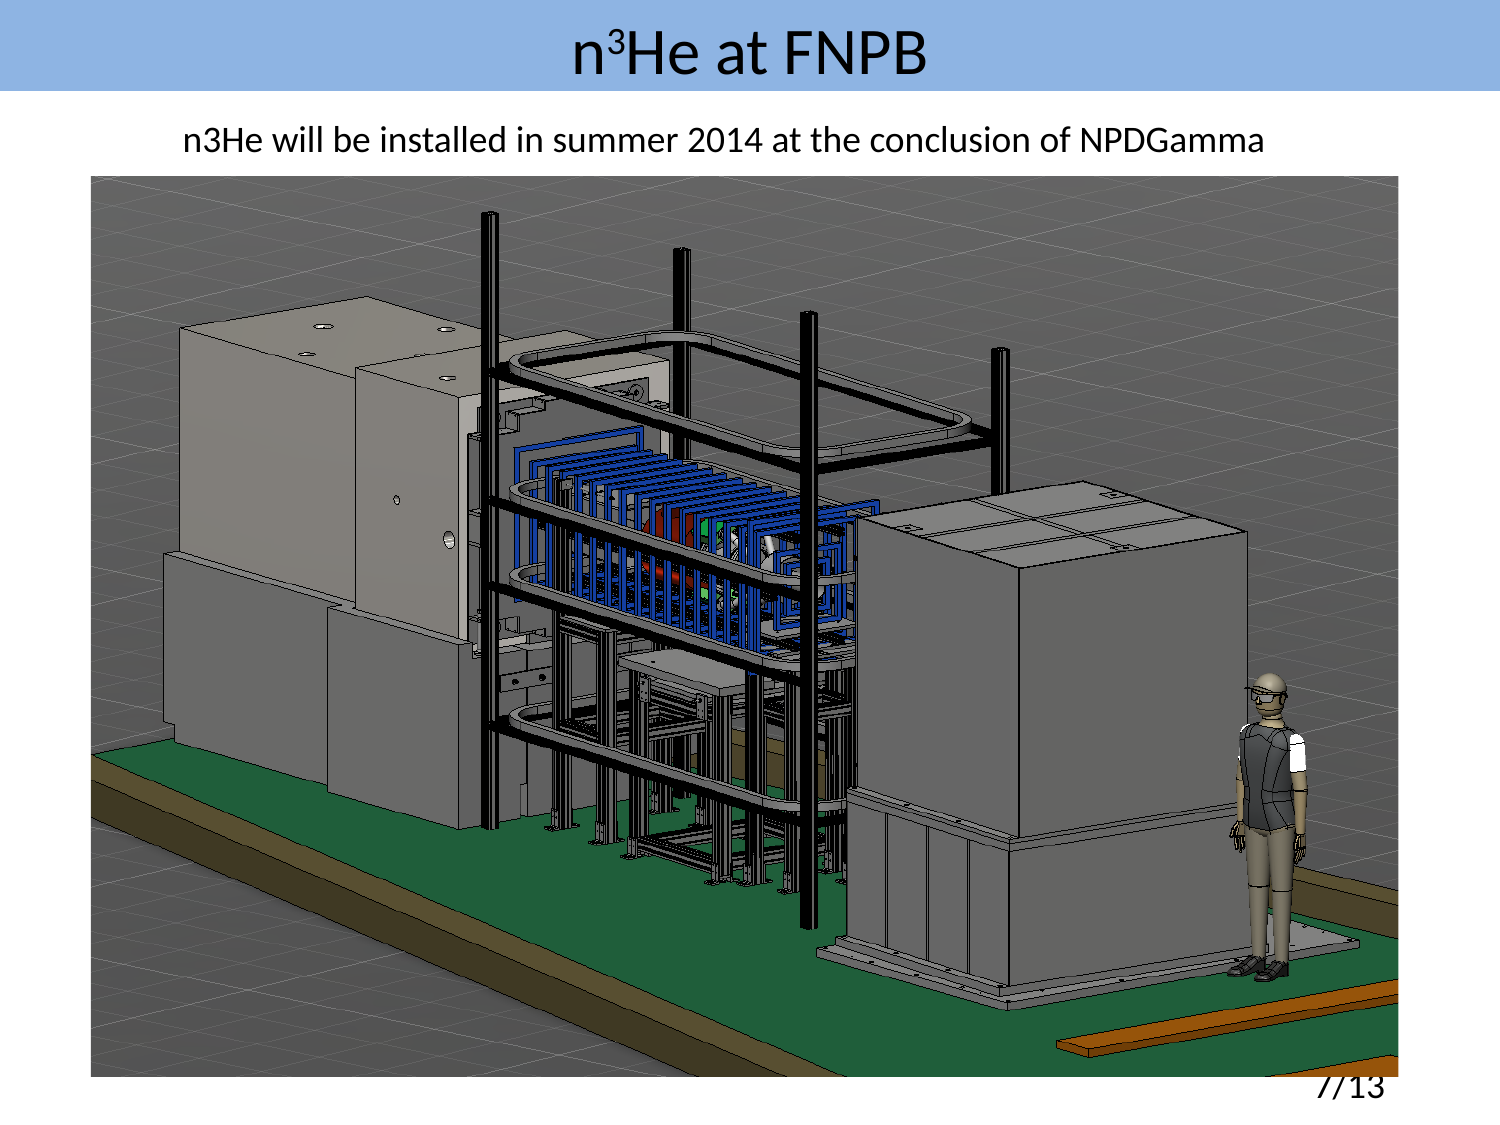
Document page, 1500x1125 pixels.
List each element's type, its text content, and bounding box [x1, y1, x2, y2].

picture [90, 176, 1399, 1077]
text_box n3He at FNPB [0, 0, 1500, 91]
text_box n3He will be installed in summer 2014 at the conclusion of NPDGamma [168, 107, 1299, 168]
